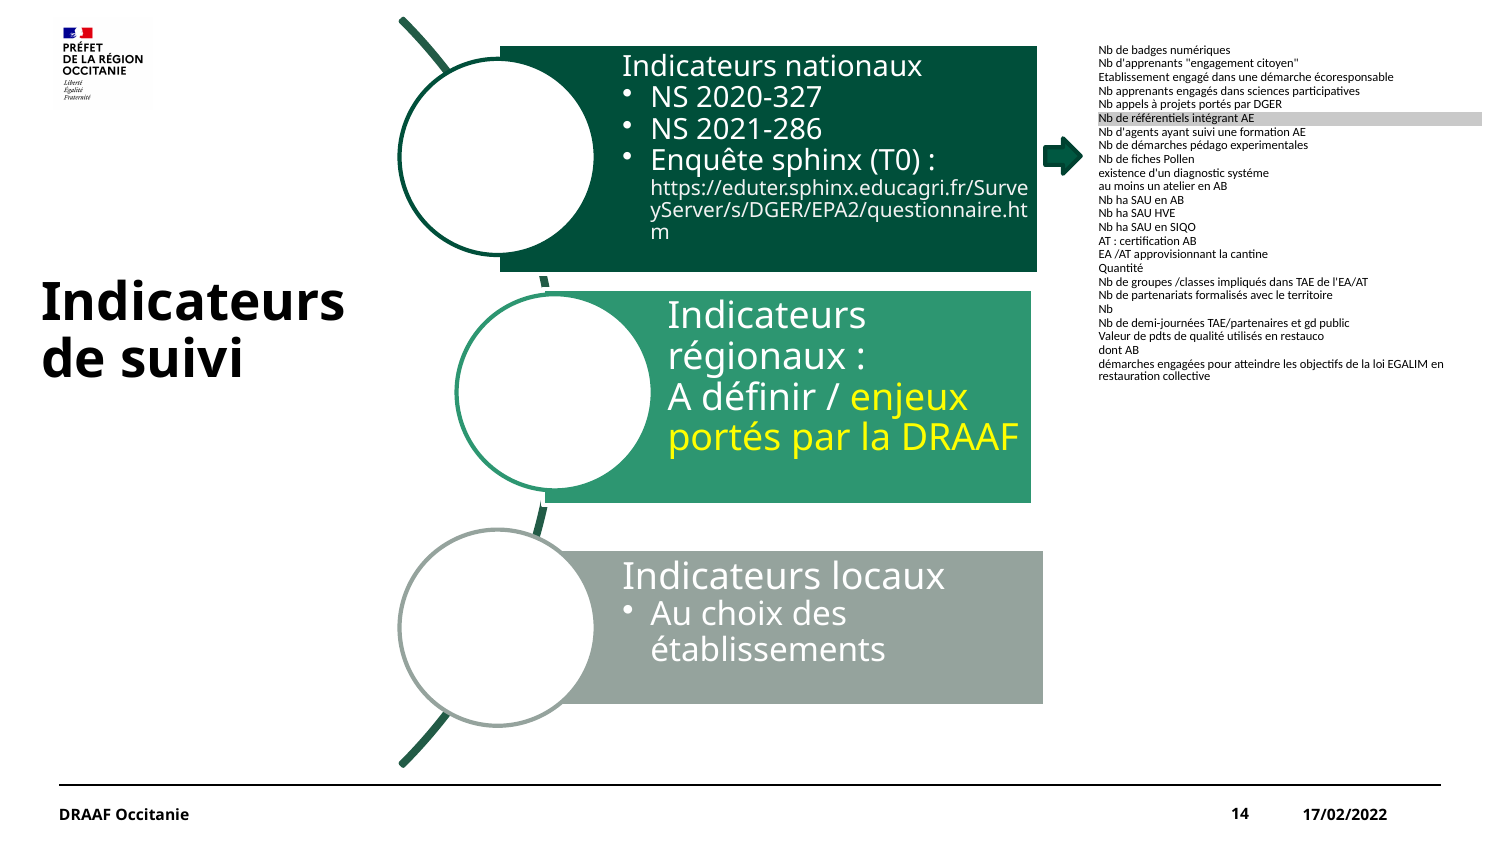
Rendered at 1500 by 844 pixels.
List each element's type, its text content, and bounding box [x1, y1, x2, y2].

table_cell EA /AT approvisionnant la cantine [1098, 249, 1482, 262]
table_cell Nb de référentiels intégrant AE [1098, 112, 1482, 126]
table_cell Nb de groupes /classes impliqués dans TAE de l'EA/AT [1098, 276, 1482, 289]
table_cell Nb de fiches Pollen [1098, 153, 1482, 167]
table_cell Etablissement engagé dans une démarche écoresponsable [1098, 71, 1482, 85]
table_cell Nb d'apprenants "engagement citoyen" [1098, 58, 1482, 71]
table_cell existence d'un diagnostic systéme [1098, 167, 1482, 180]
text_box Indicateurs nationaux NS 2020-327 NS 2021-286 Enquête sphinx (T0) : https://eduter.sphinx.educagri.fr/SurveyServer/s/DGER/EPA2/questionnaire.htm [496, 42, 1041, 276]
table_cell Nb ha SAU HVE [1098, 208, 1482, 221]
title Indicateurs de suivi [41, 274, 361, 393]
text_box Indicateurs régionaux : A définir / enjeux portés par la DRAAF [541, 287, 1036, 507]
text_box [397, 527, 598, 728]
table_cell Nb de partenariats formalisés avec le territoire [1098, 289, 1482, 303]
table_cell Valeur de pdts de qualité utilisés en restauco [1098, 330, 1482, 344]
picture [53, 17, 153, 110]
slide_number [1249, 784, 1441, 844]
table_cell Nb [1098, 303, 1482, 317]
table_cell Nb de démarches pédago experimentales [1098, 139, 1482, 153]
text_box [532, 500, 548, 536]
text_box [398, 16, 450, 72]
text_box [398, 712, 450, 768]
table_cell Nb d'agents ayant suivi une formation AE [1098, 126, 1482, 139]
table_cell dont AB [1098, 344, 1482, 358]
text_box [454, 292, 655, 493]
table_cell démarches engagées pour atteindre les objectifs de la loi EGALIM en restauration collective [1098, 358, 1482, 384]
table_cell AT : certification AB [1098, 235, 1482, 249]
text_box [1043, 136, 1083, 176]
footer DRAAF Occitanie [59, 784, 1027, 844]
slide_number 14 [1027, 784, 1249, 844]
text_box Indicateurs locaux Au choix des établissements [559, 547, 1047, 708]
table_cell Nb de demi-journées TAE/partenaires et gd public [1098, 317, 1482, 330]
table_cell au moins un atelier en AB [1098, 180, 1482, 194]
table_cell Nb apprenants engagés dans sciences participatives [1098, 85, 1482, 98]
table_cell Nb appels à projets portés par DGER [1098, 98, 1482, 112]
table_header Nb de badges numériques [1098, 44, 1482, 58]
table_cell Nb ha SAU en SIQO [1098, 221, 1482, 235]
text_box [539, 276, 550, 287]
table_cell Quantité [1098, 262, 1482, 276]
text_box [397, 56, 598, 258]
table_cell Nb ha SAU en AB [1098, 194, 1482, 208]
